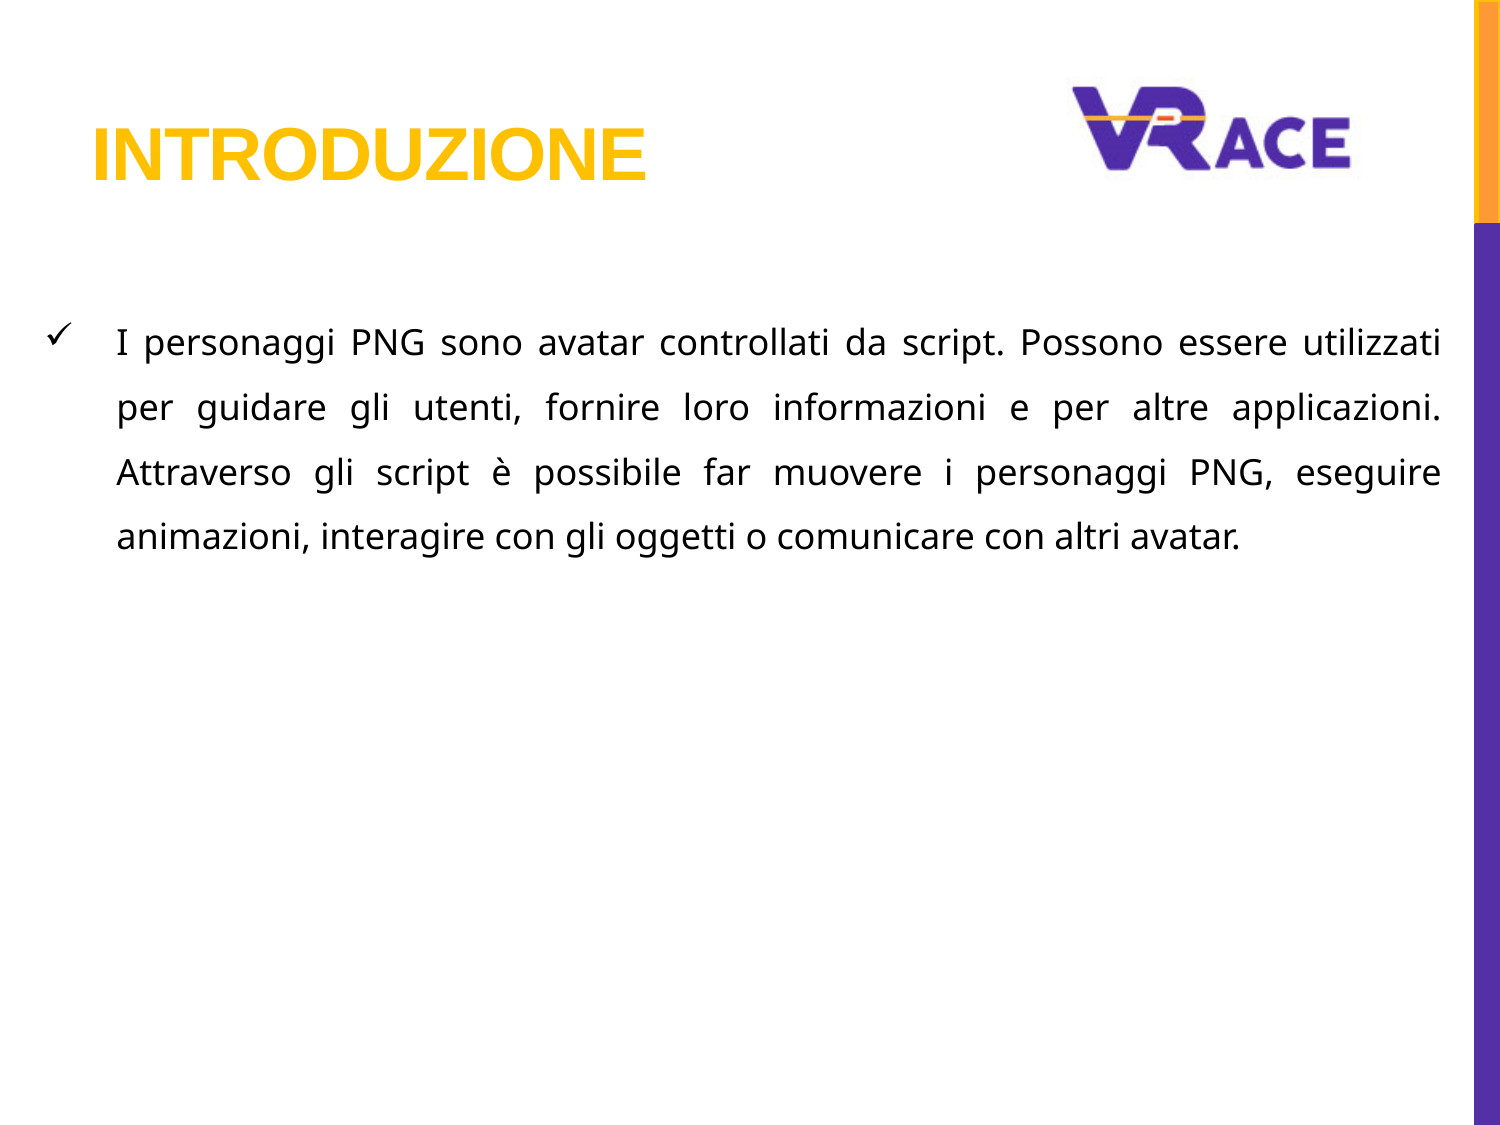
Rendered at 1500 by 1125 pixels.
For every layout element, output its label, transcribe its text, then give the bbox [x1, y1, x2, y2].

list I personaggi PNG sono avatar controllati da script. Possono essere utilizzati per guidare gli utenti, fornire loro informazioni e per altre applicazioni. Attraverso gli script è possibile far muovere i personaggi PNG, eseguire animazioni, interagire con gli oggetti o comunicare con altri avatar. [29, 290, 1459, 622]
title Introduzione [76, 78, 1027, 203]
picture [1057, 39, 1374, 222]
